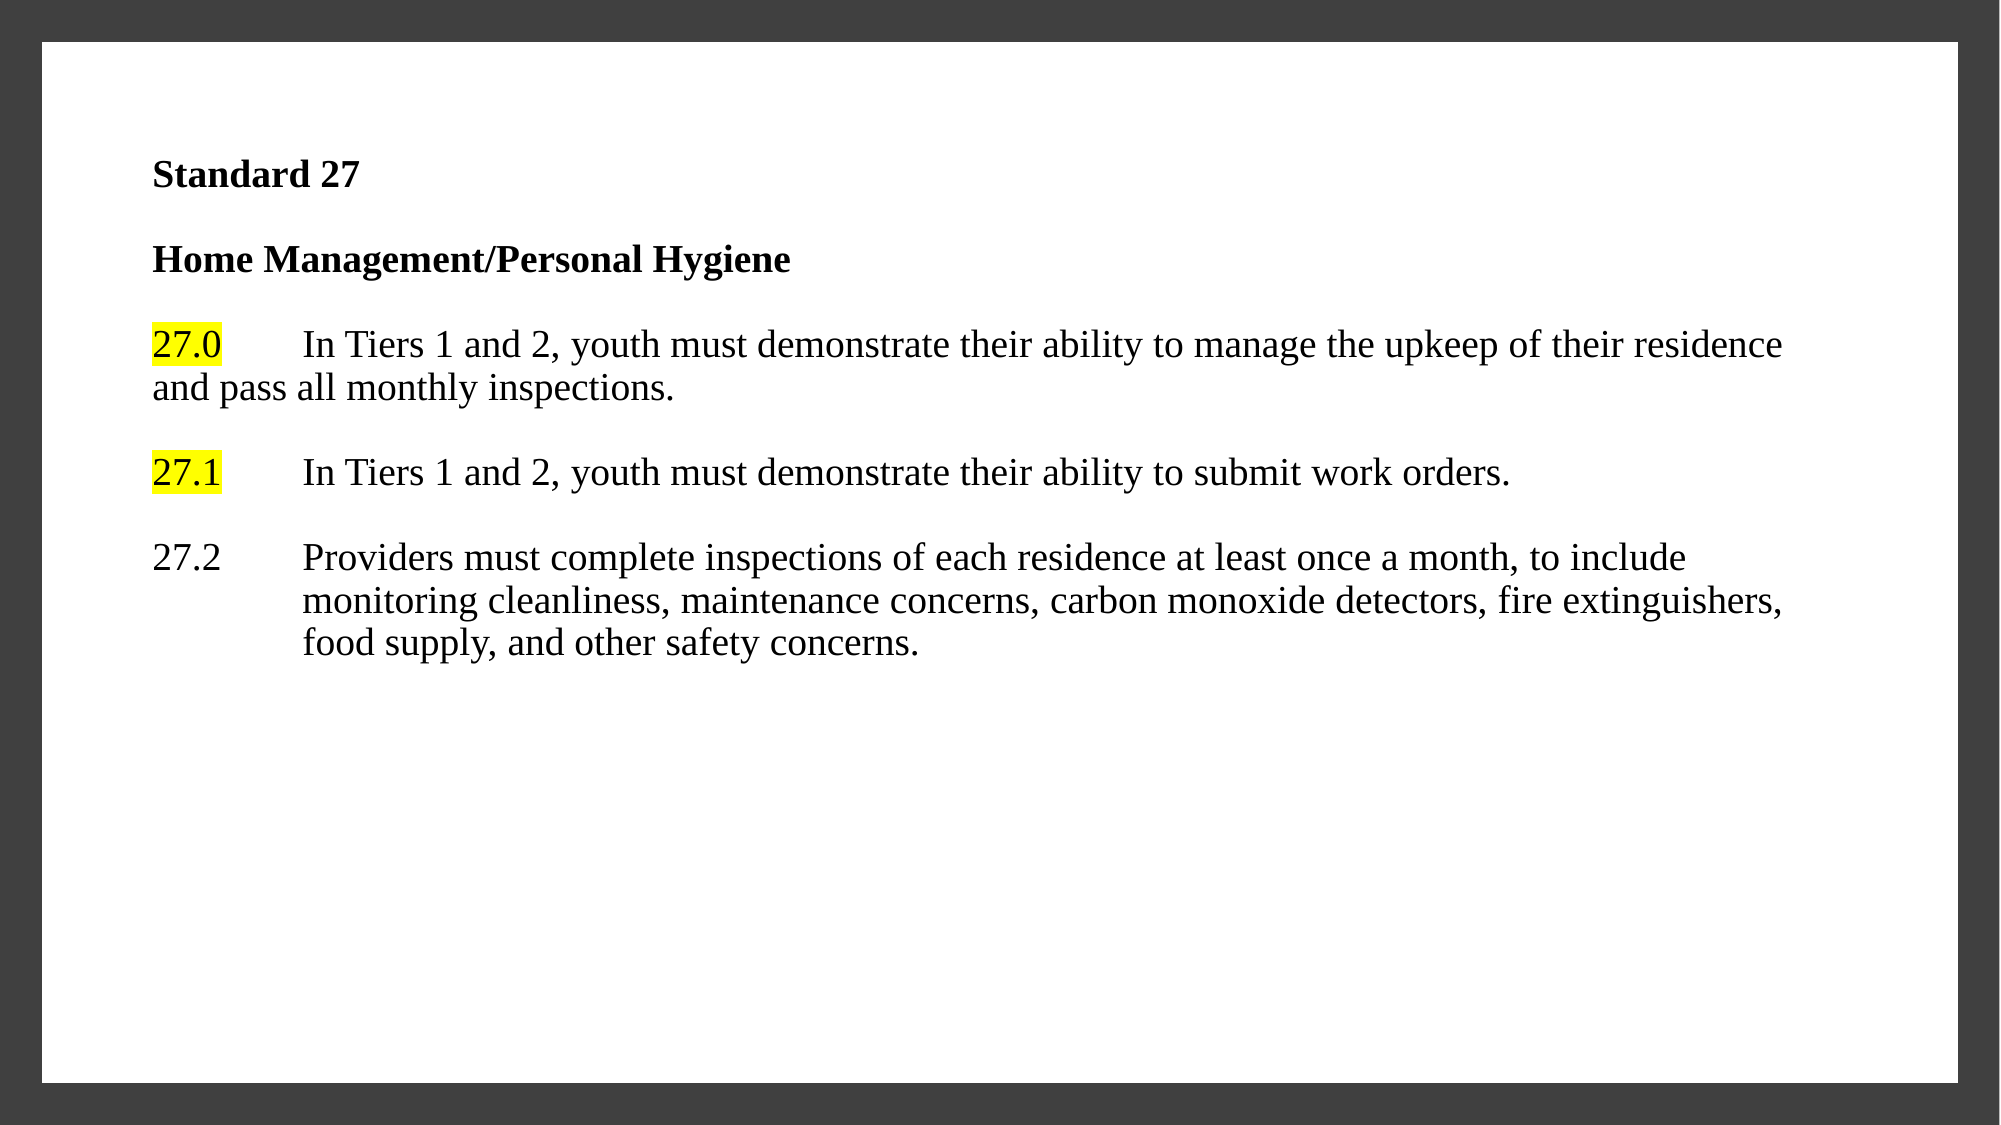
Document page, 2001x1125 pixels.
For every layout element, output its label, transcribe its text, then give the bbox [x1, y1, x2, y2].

text_box [52, 51, 1948, 1073]
text_box [0, 0, 2000, 1125]
list Standard 27 Home Management/Personal Hygiene 27.0 In Tiers 1 and 2, youth must demonstrate their ability to manage the upkeep of their residence and pass all monthly inspections. 27.1 In Tiers 1 and 2, youth must demonstrate their ability to submit work orders. 27.2 Providers must complete inspections of each residence at least once a month, to include monitoring cleanliness, maintenance concerns, carbon monoxide detectors, fire extinguishers, food supply, and other safety concerns. [137, 145, 1863, 973]
